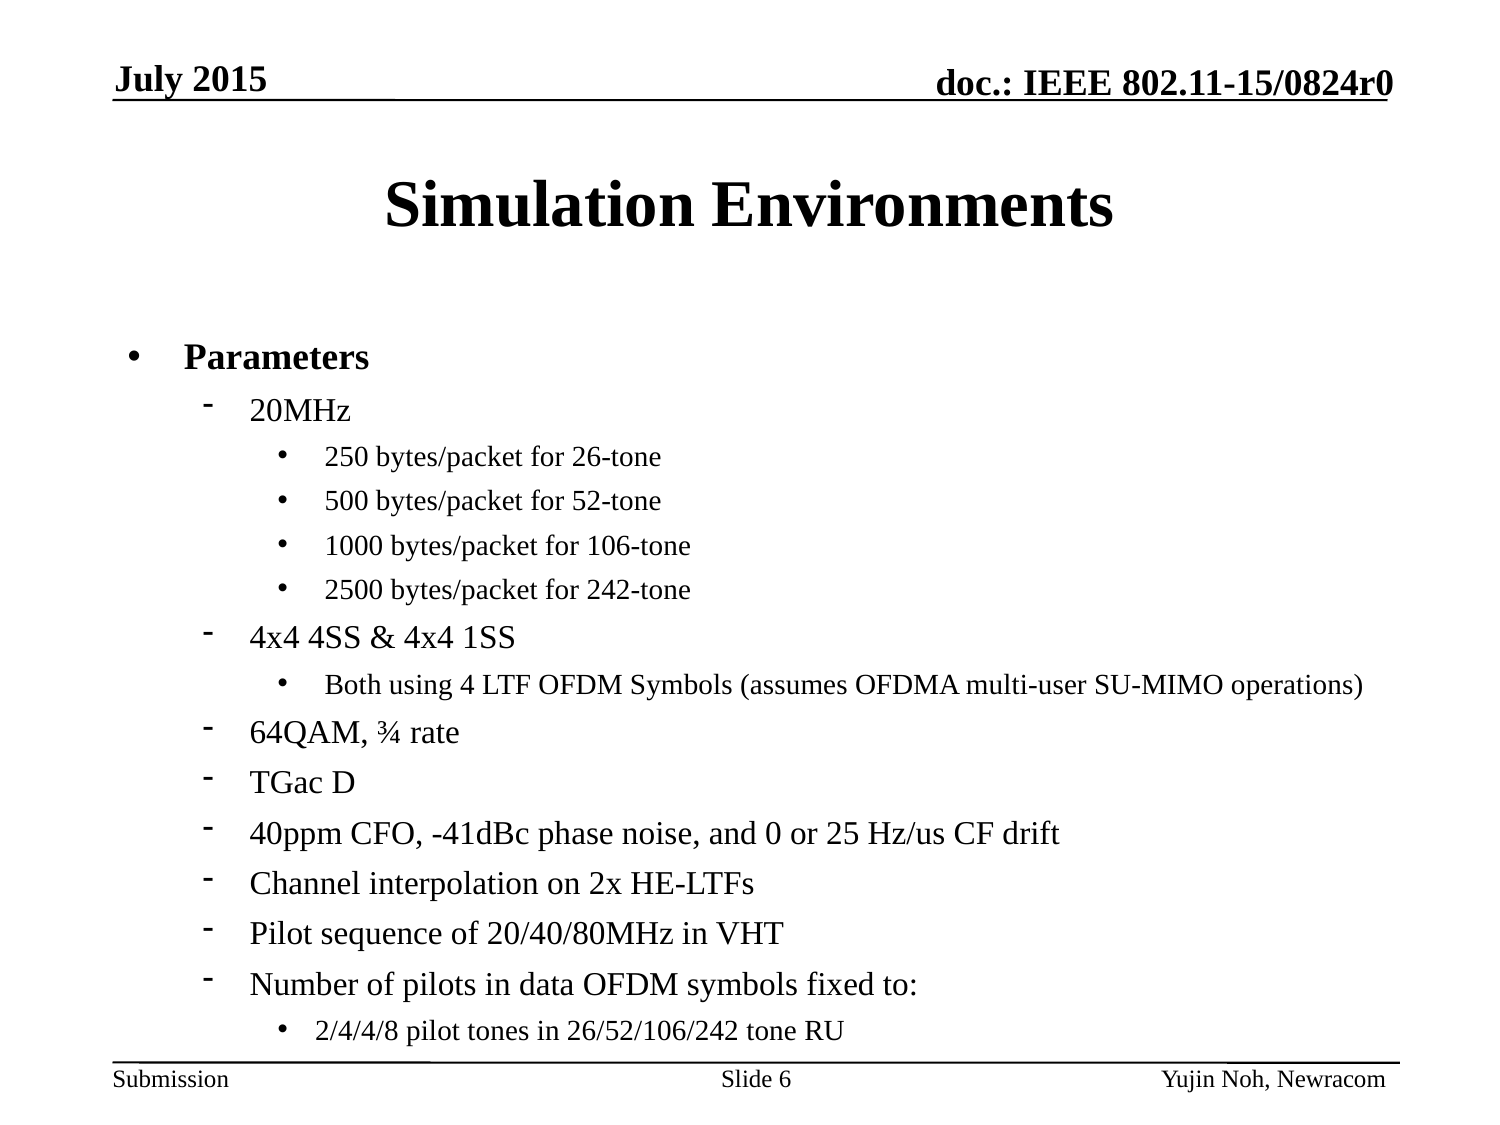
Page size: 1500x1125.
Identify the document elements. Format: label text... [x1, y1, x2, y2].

list Parameters 20MHz 250 bytes/packet for 26-tone 500 bytes/packet for 52-tone 1000 bytes/packet for 106-tone 2500 bytes/packet for 242-tone 4x4 4SS & 4x4 1SS Both using 4 LTF OFDM Symbols (assumes OFDMA multi-user SU-MIMO operations) 64QAM, ¾ rate TGac D 40ppm CFO, -41dBc phase noise, and 0 or 25 Hz/us CF drift Channel interpolation on 2x HE-LTFs Pilot sequence of 20/40/80MHz in VHT Number of pilots in data OFDM symbols fixed to: 2/4/4/8 pilot tones in 26/52/106/242 tone RU [112, 324, 1388, 1063]
slide_number Slide 6 [712, 1061, 800, 1123]
footer Yujin Noh, Newracom [878, 1062, 1402, 1092]
title Simulation Environments [112, 112, 1388, 288]
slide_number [114, 54, 423, 100]
